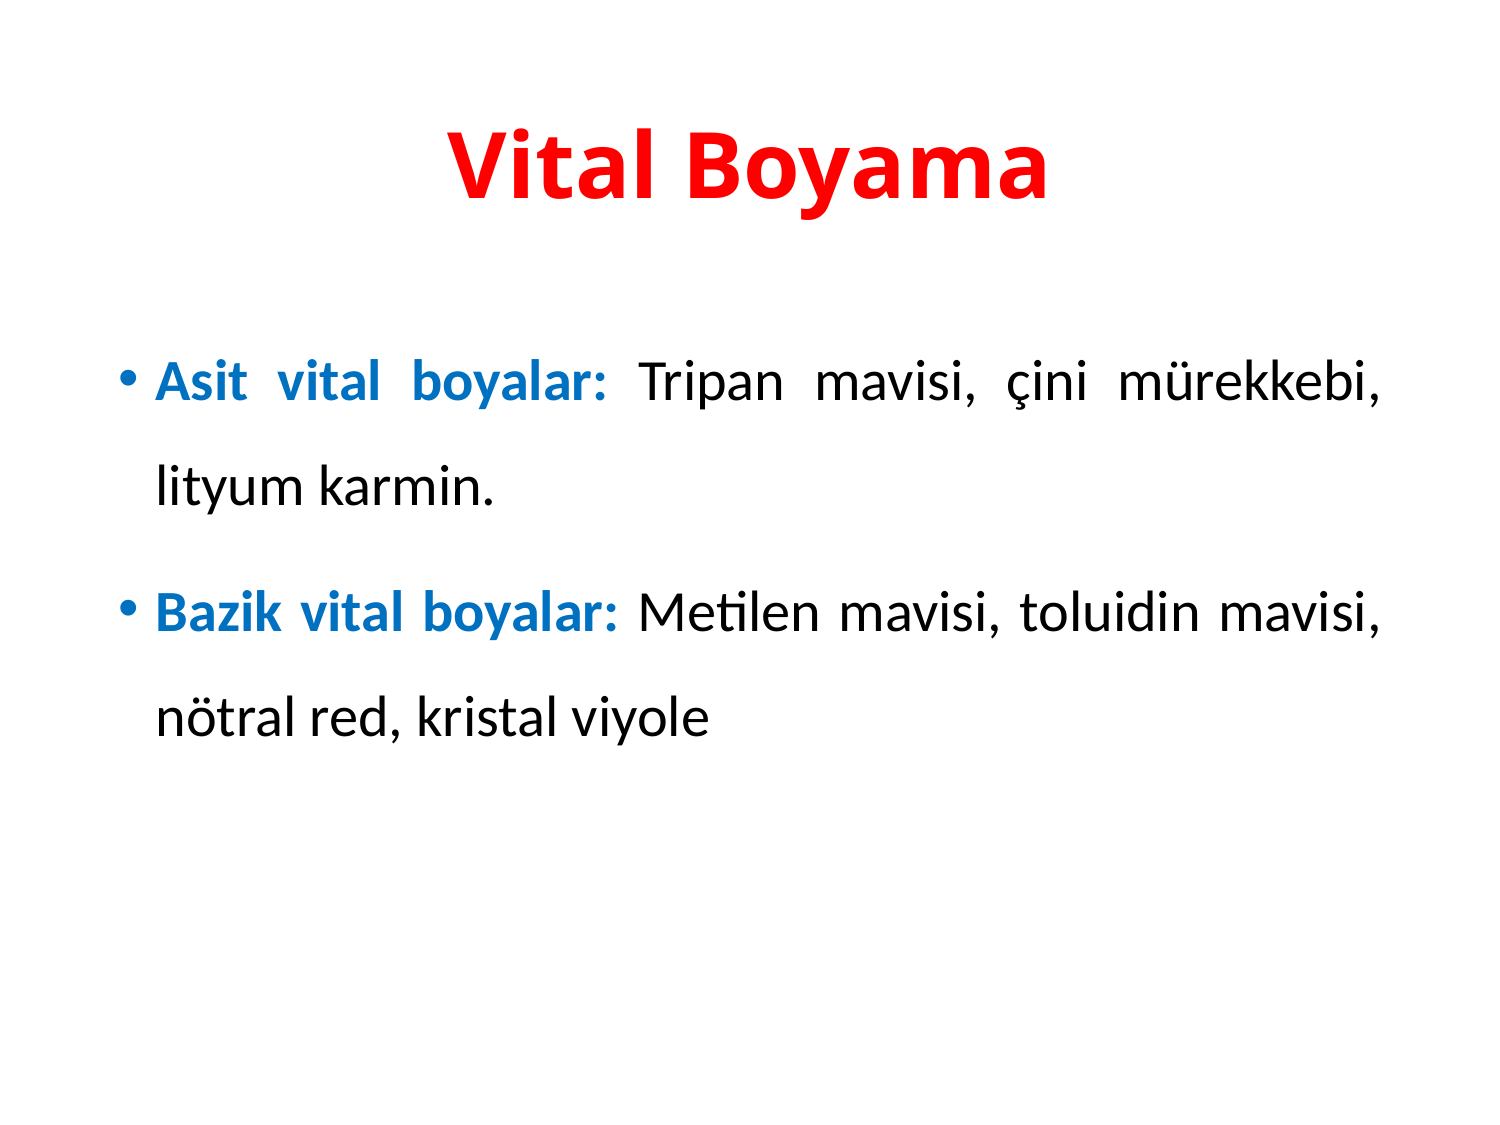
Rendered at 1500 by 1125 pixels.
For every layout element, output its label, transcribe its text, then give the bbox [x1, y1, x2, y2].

title Vital Boyama [103, 59, 1397, 278]
list Asit vital boyalar: Tripan mavisi, çini mürekkebi, lityum karmin. Bazik vital boyalar: Metilen mavisi, toluidin mavisi, nötral red, kristal viyole [103, 299, 1397, 1014]
